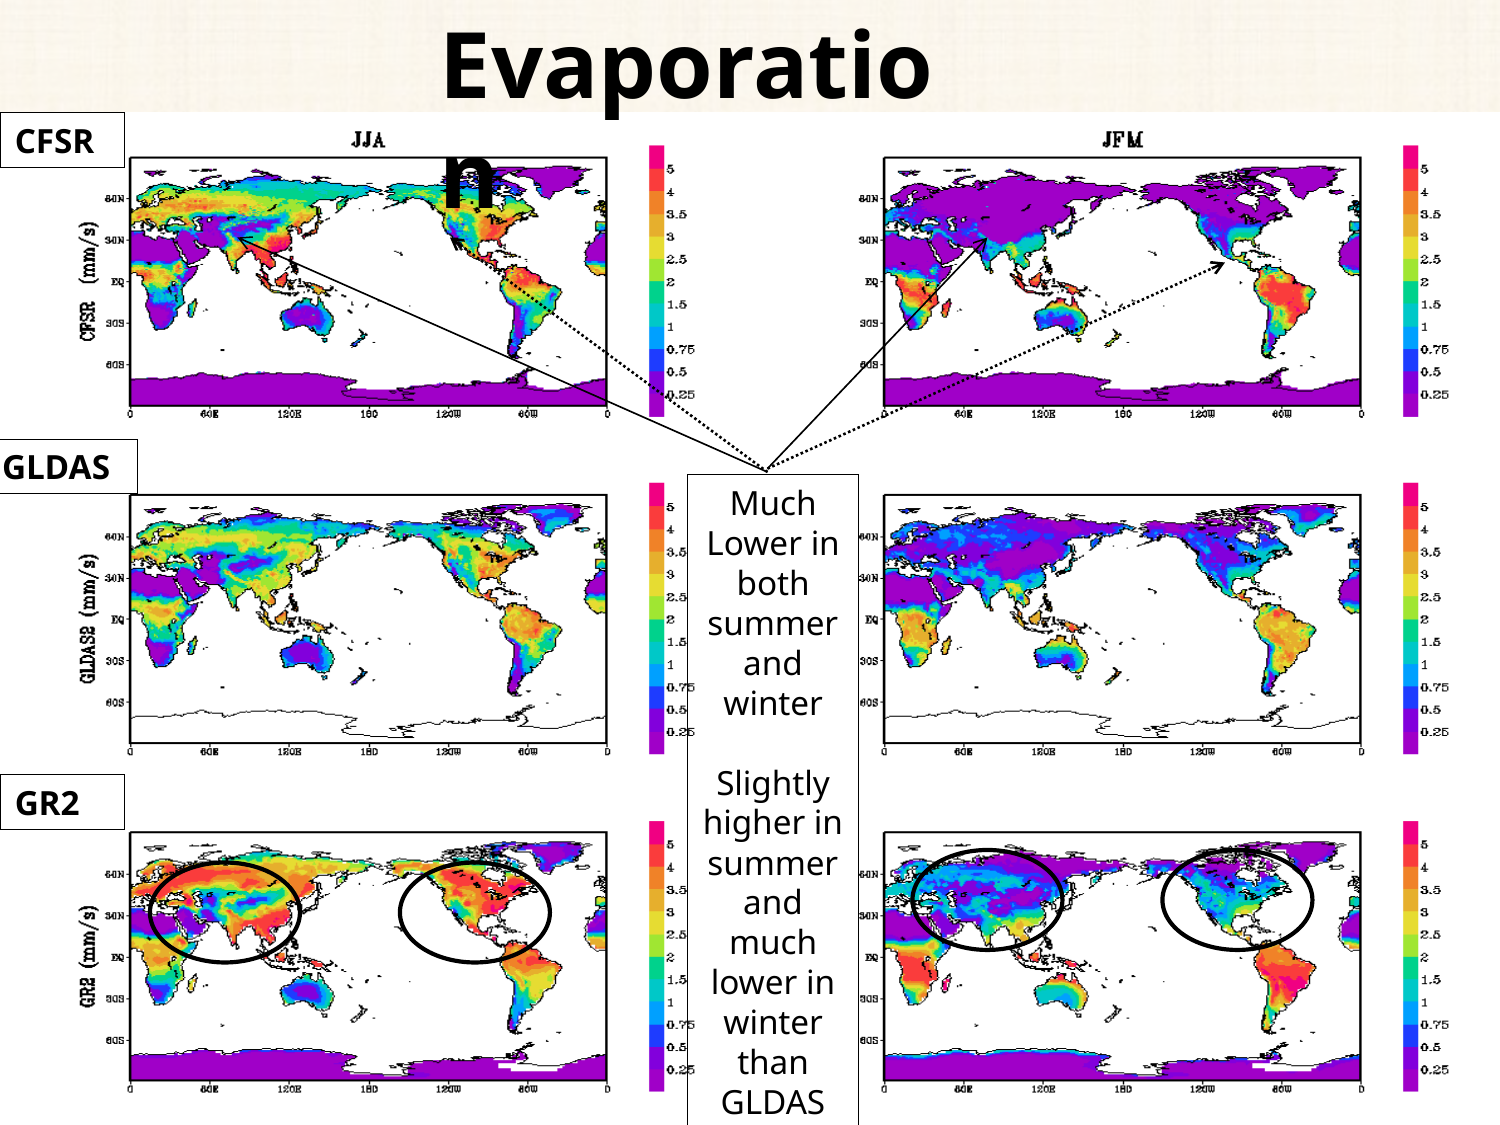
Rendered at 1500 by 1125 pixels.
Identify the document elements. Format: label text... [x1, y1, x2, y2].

picture [0, 112, 1500, 1125]
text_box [449, 237, 765, 473]
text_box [767, 237, 988, 262]
text_box Evaporation [425, 0, 1000, 110]
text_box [767, 262, 1226, 469]
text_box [237, 237, 447, 473]
